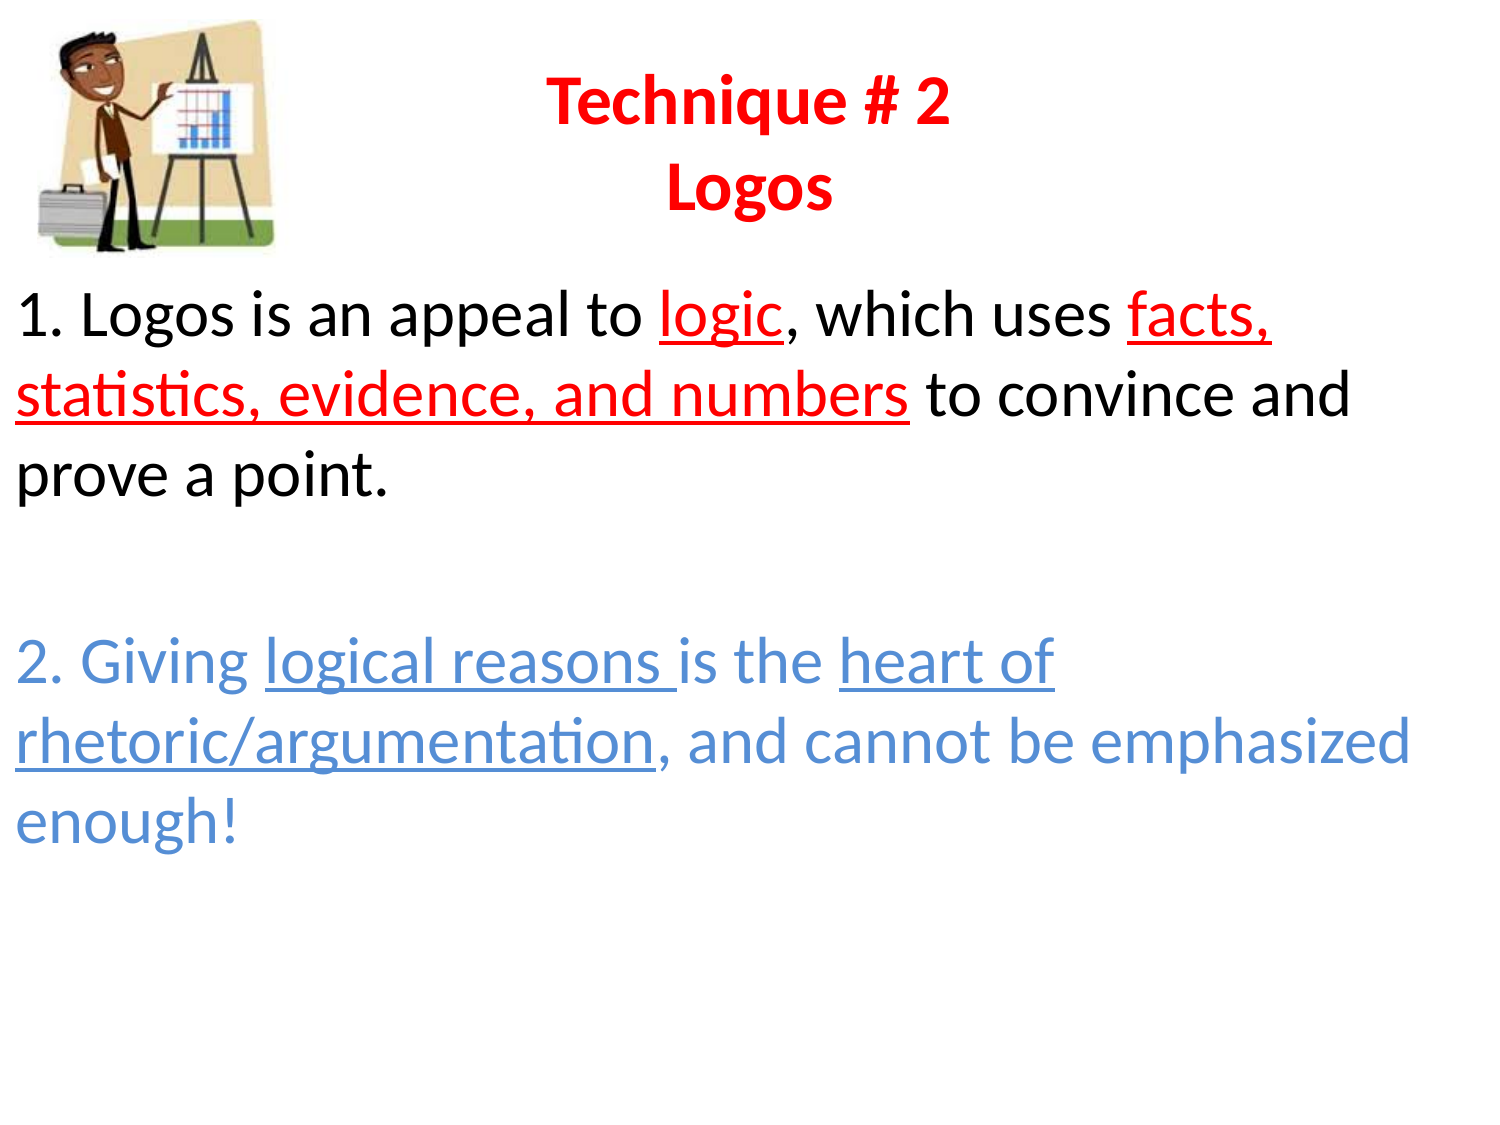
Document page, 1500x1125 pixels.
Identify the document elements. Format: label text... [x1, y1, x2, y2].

list 1. Logos is an appeal to logic, which uses facts, statistics, evidence, and numbers to convince and prove a point. 2. Giving logical reasons is the heart of rhetoric/argumentation, and cannot be emphasized enough! [0, 262, 1450, 1075]
picture [37, 19, 290, 258]
title Technique # 2 Logos [293, 45, 1425, 233]
